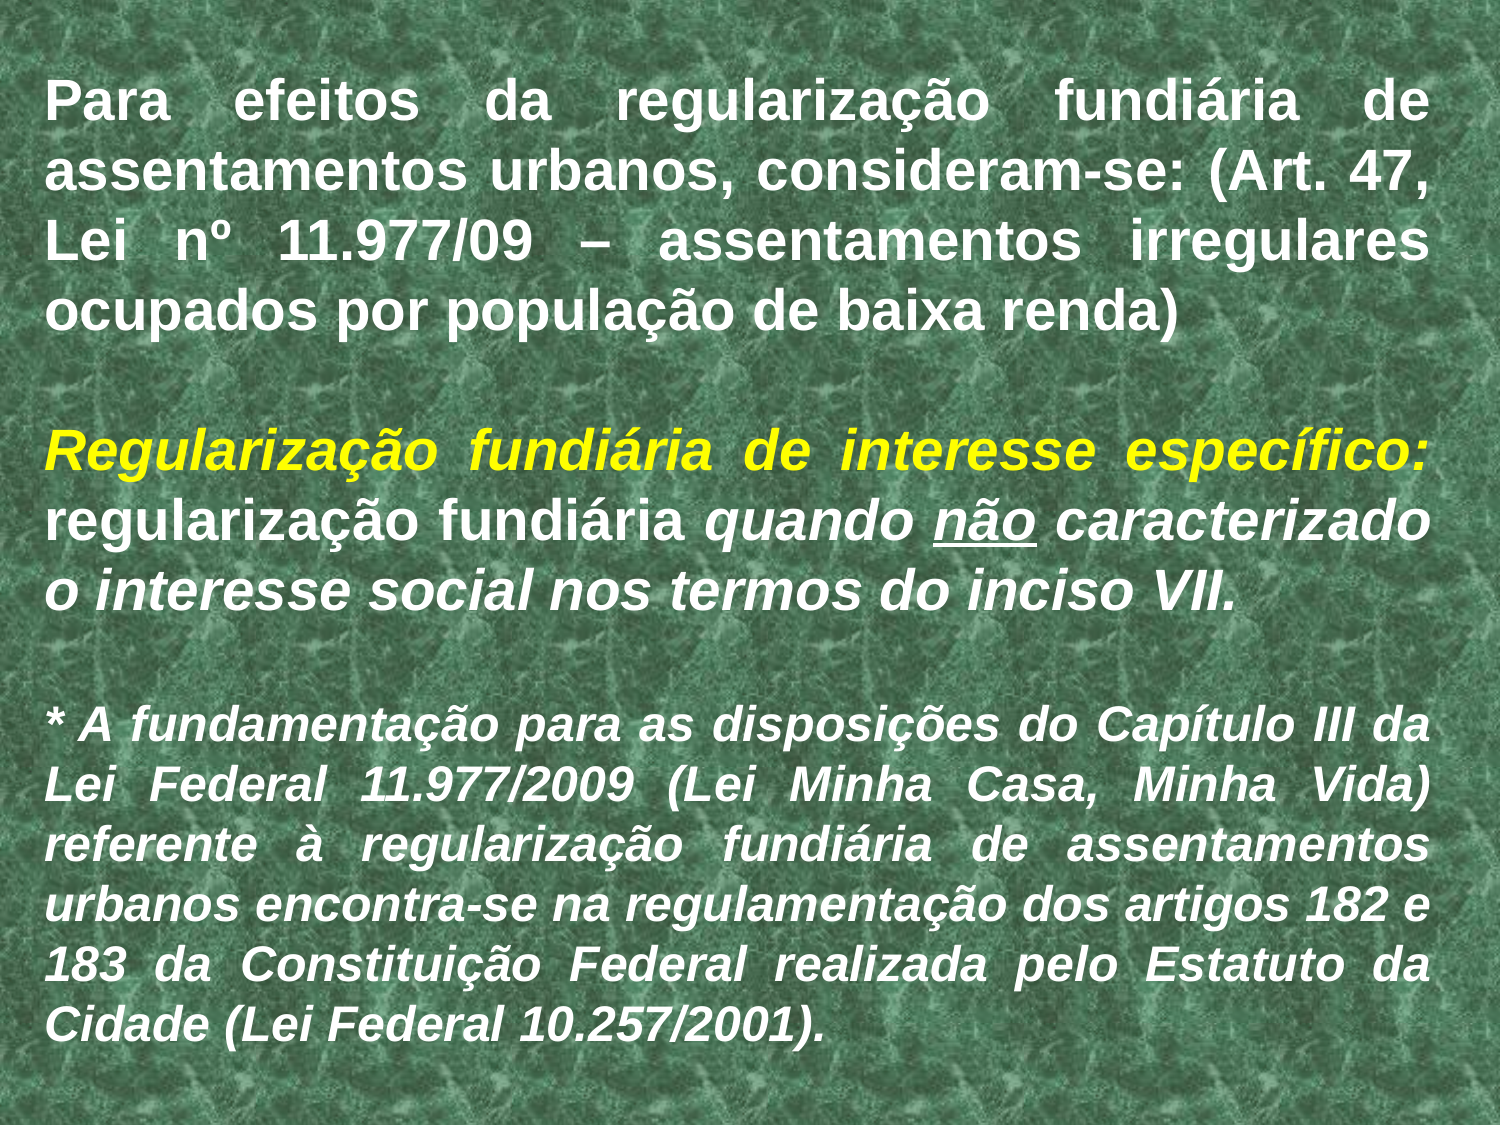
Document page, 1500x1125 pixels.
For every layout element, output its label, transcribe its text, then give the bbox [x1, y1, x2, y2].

text_box 5) Desobriga a averbação da Reserva Legal no Registro do Imóvel depois de inscrita no CAR. Art. 18 [...] § 4° - O registro da Reserva Legal no CAR desobriga a averbação no Cartório de Registro de Imóveis, sendo que, no período entre a data da publicação desta Lei e o registro no CAR, o proprietário ou possuidor rural que desejar fazer a averbação terá direito à gratuidade deste ato. Somente após o efetivo registro da propriedade no Cadastro Ambiental Rural, Implementado em 06/05/2014, pela IN MMA 02/2014, é que se pode dispensar a averbação da área de Reserva Legal no Cartório de Registro de Imóveis, para fins ambientais*. [0, 0, 1500, 1125]
text_box Para efeitos da regularização fundiária de assentamentos urbanos, consideram-se: (Art. 47, Lei nº 11.977/09 – assentamentos irregulares ocupados por população de baixa renda) Regularização fundiária de interesse específico: regularização fundiária quando não caracterizado o interesse social nos termos do inciso VII. * A fundamentação para as disposições do Capítulo III da Lei Federal 11.977/2009 (Lei Minha Casa, Minha Vida) referente à regularização fundiária de assentamentos urbanos encontra-se na regulamentação dos artigos 182 e 183 da Constituição Federal realizada pelo Estatuto da Cidade (Lei Federal 10.257/2001). [29, 54, 1447, 1060]
